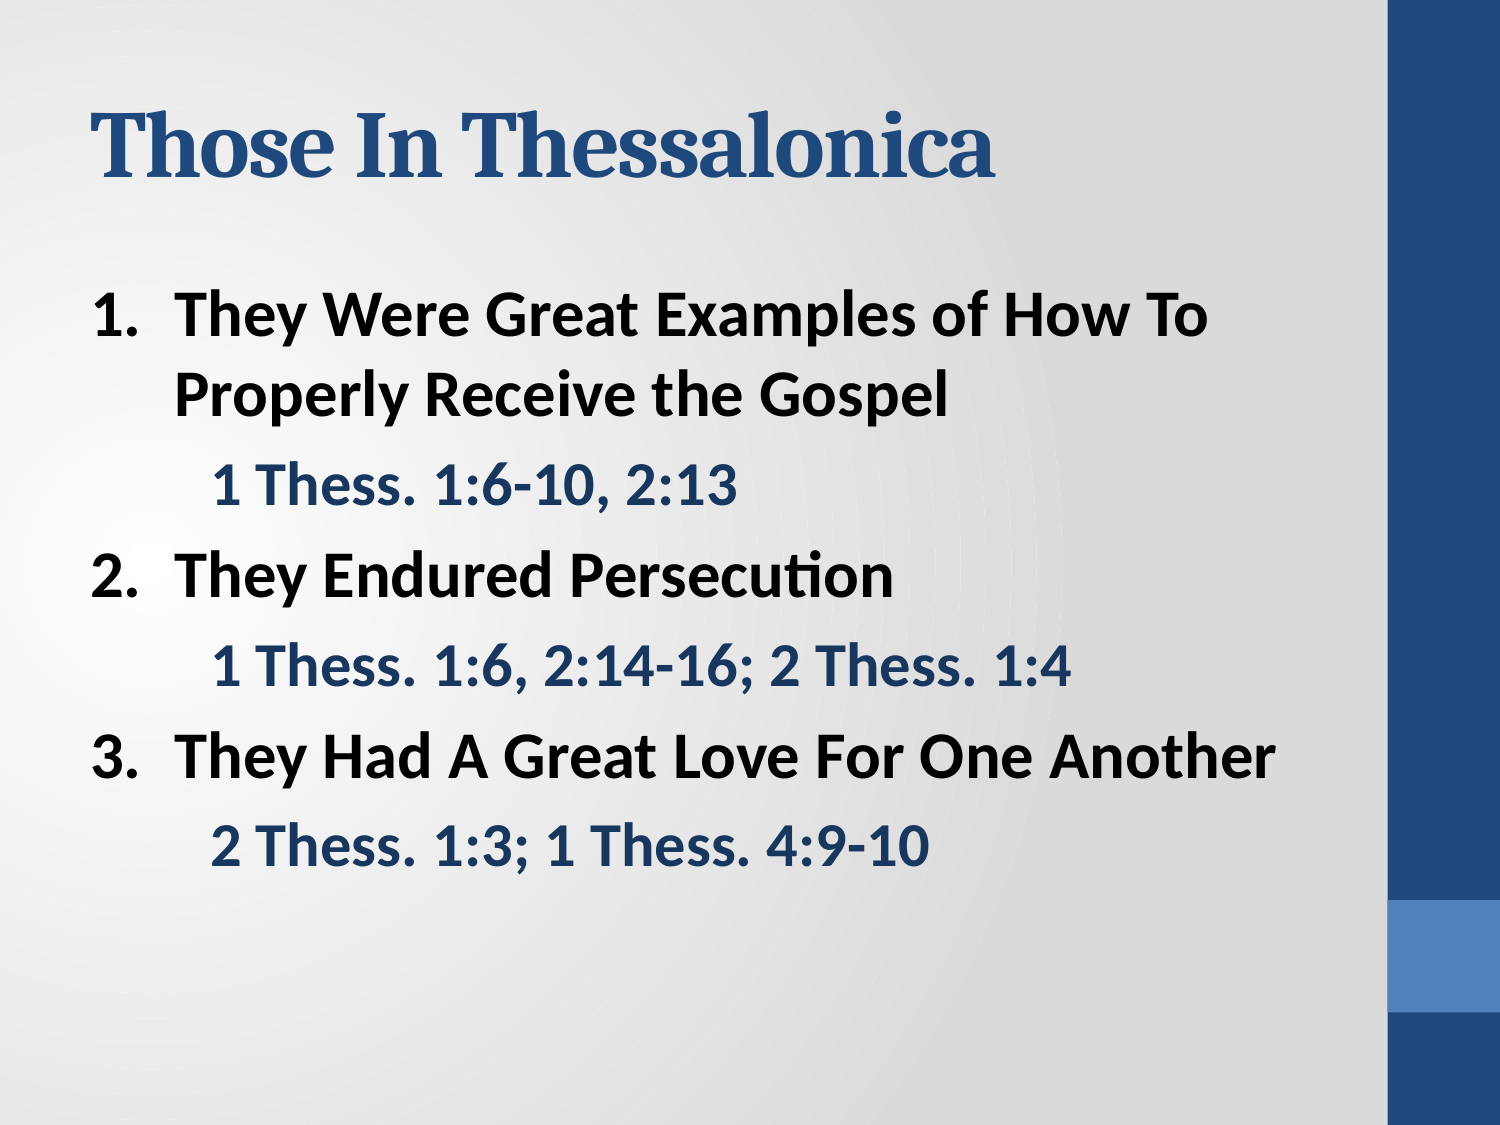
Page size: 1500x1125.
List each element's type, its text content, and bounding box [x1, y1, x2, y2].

list They Were Great Examples of How To Properly Receive the Gospel 1 Thess. 1:6-10, 2:13 They Endured Persecution 1 Thess. 1:6, 2:14-16; 2 Thess. 1:4 They Had A Great Love For One Another 2 Thess. 1:3; 1 Thess. 4:9-10 [75, 262, 1325, 1050]
title Those In Thessalonica [75, 45, 1325, 233]
